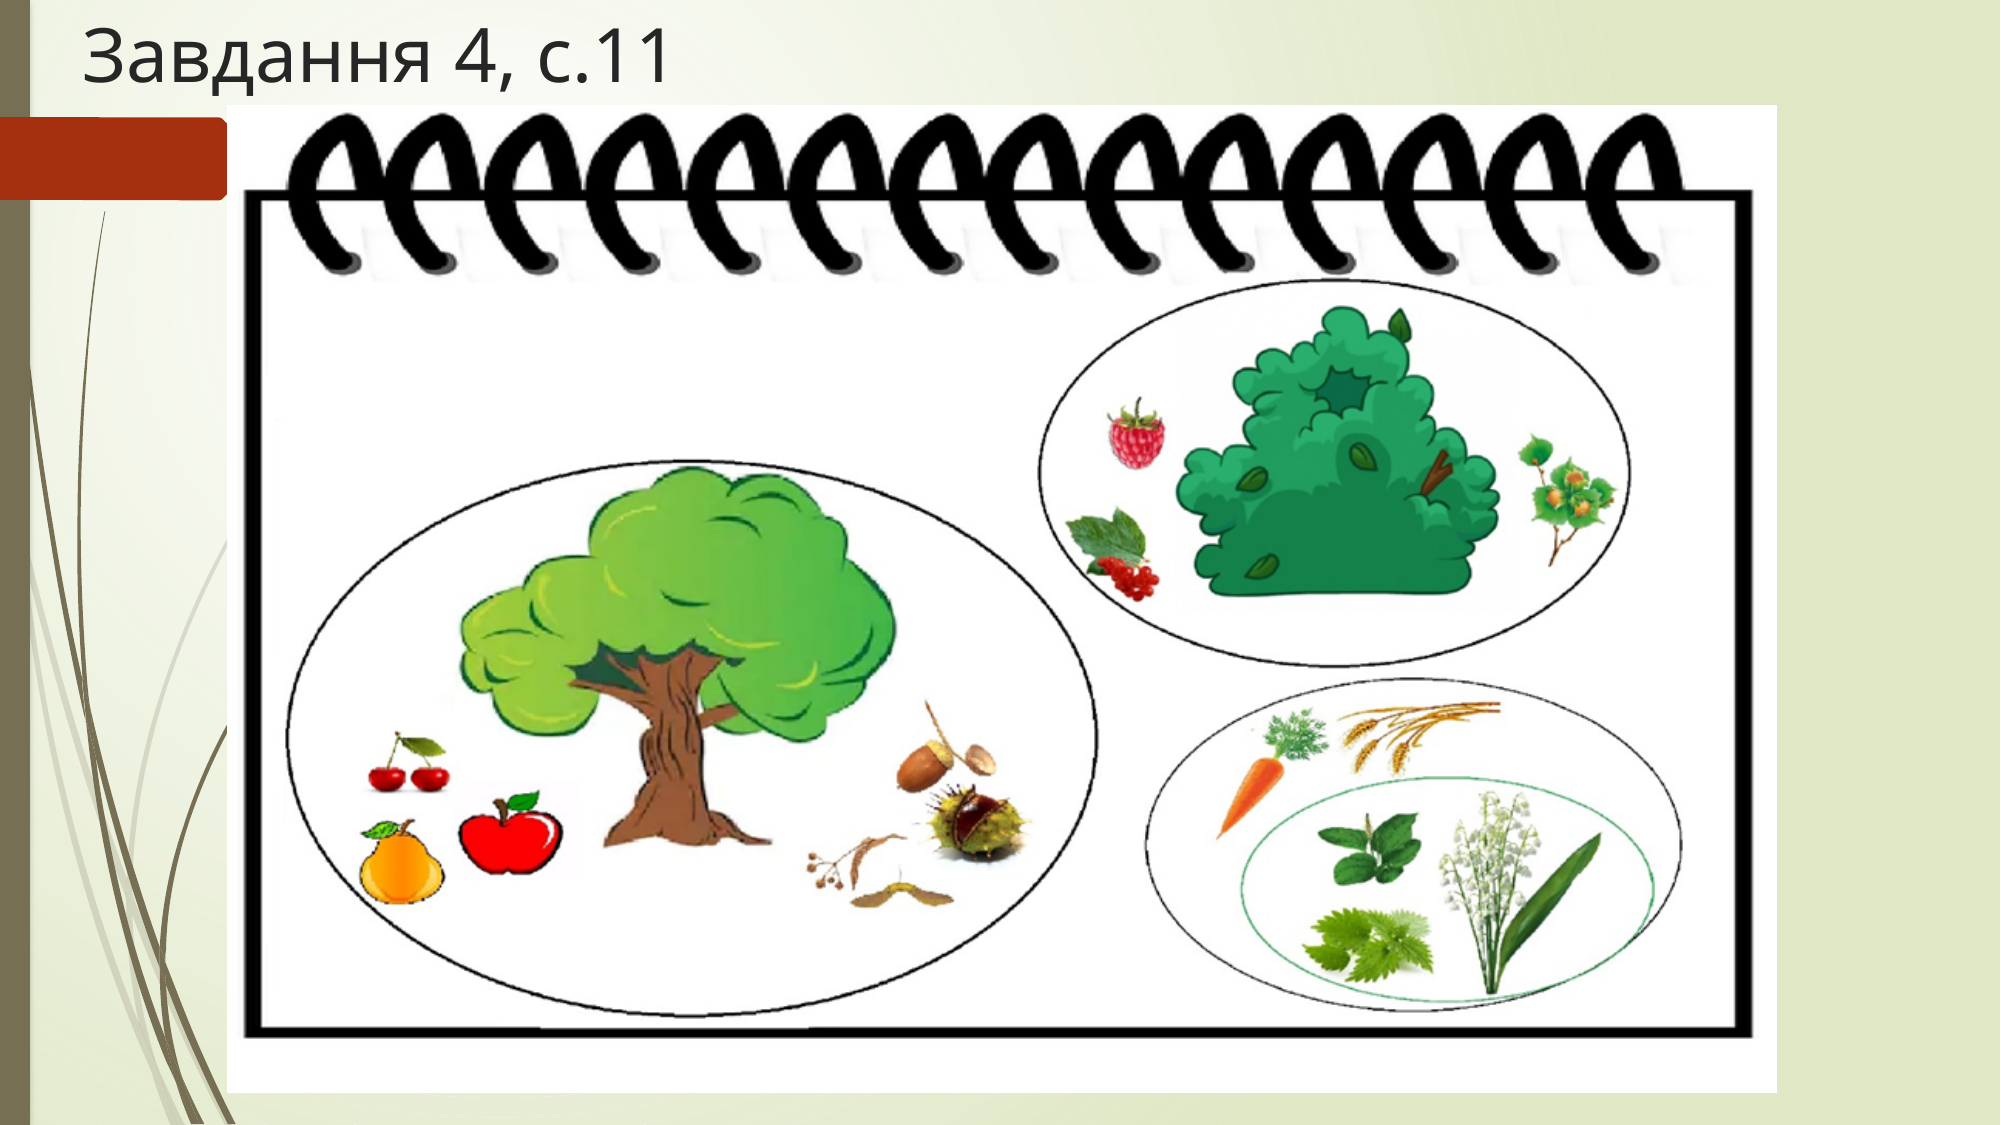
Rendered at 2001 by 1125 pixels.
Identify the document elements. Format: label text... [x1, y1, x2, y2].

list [227, 104, 1777, 1093]
title Завдання 4, с.11 [67, 0, 1530, 211]
